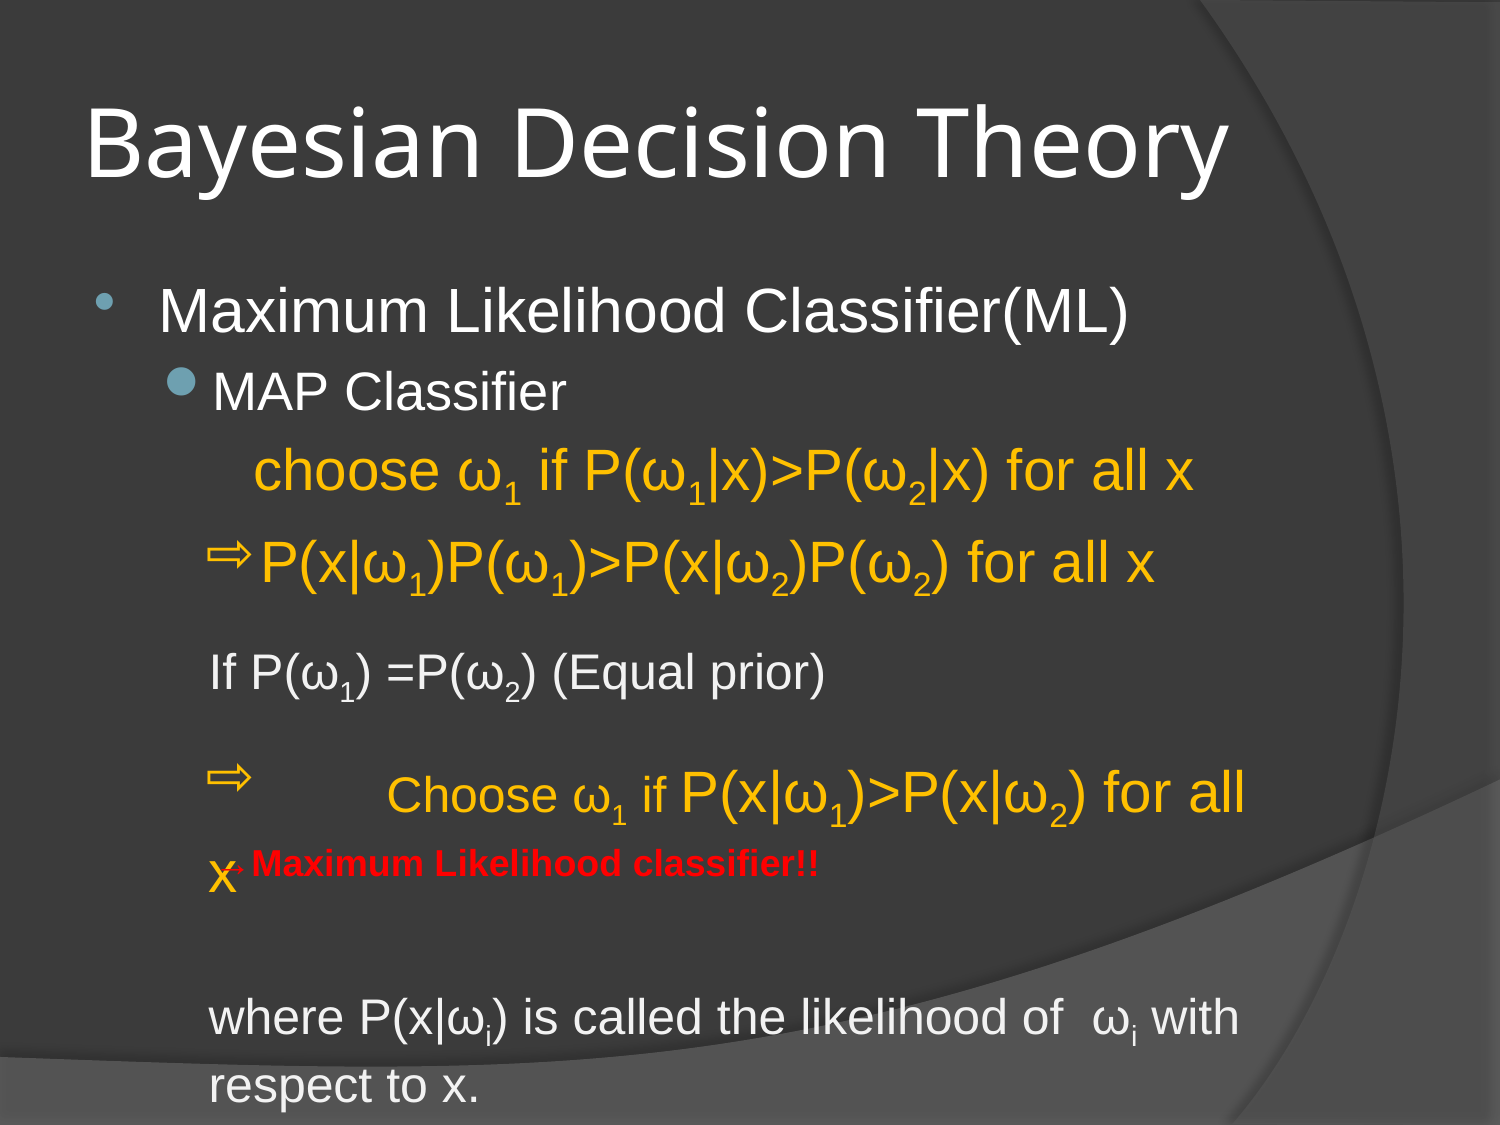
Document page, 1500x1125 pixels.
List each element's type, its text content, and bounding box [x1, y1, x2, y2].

list Maximum Likelihood Classifier(ML) MAP Classifier choose ω1 if P(ω1|x)>P(ω2|x) for all x P(x|ω1)P(ω1)>P(x|ω2)P(ω2) for all x If P(ω1) =P(ω2) (Equal prior) Choose ω1 if P(x|ω1)>P(x|ω2) for all x where P(x|ωi) is called the likelihood of ωi with respect to x. [74, 262, 1301, 1006]
text_box ⇧ [188, 515, 274, 621]
title Bayesian Decision Theory [74, 44, 1301, 233]
text_box →Maximum Likelihood classifier!! [199, 831, 1032, 892]
text_box ⇧ [188, 738, 274, 844]
